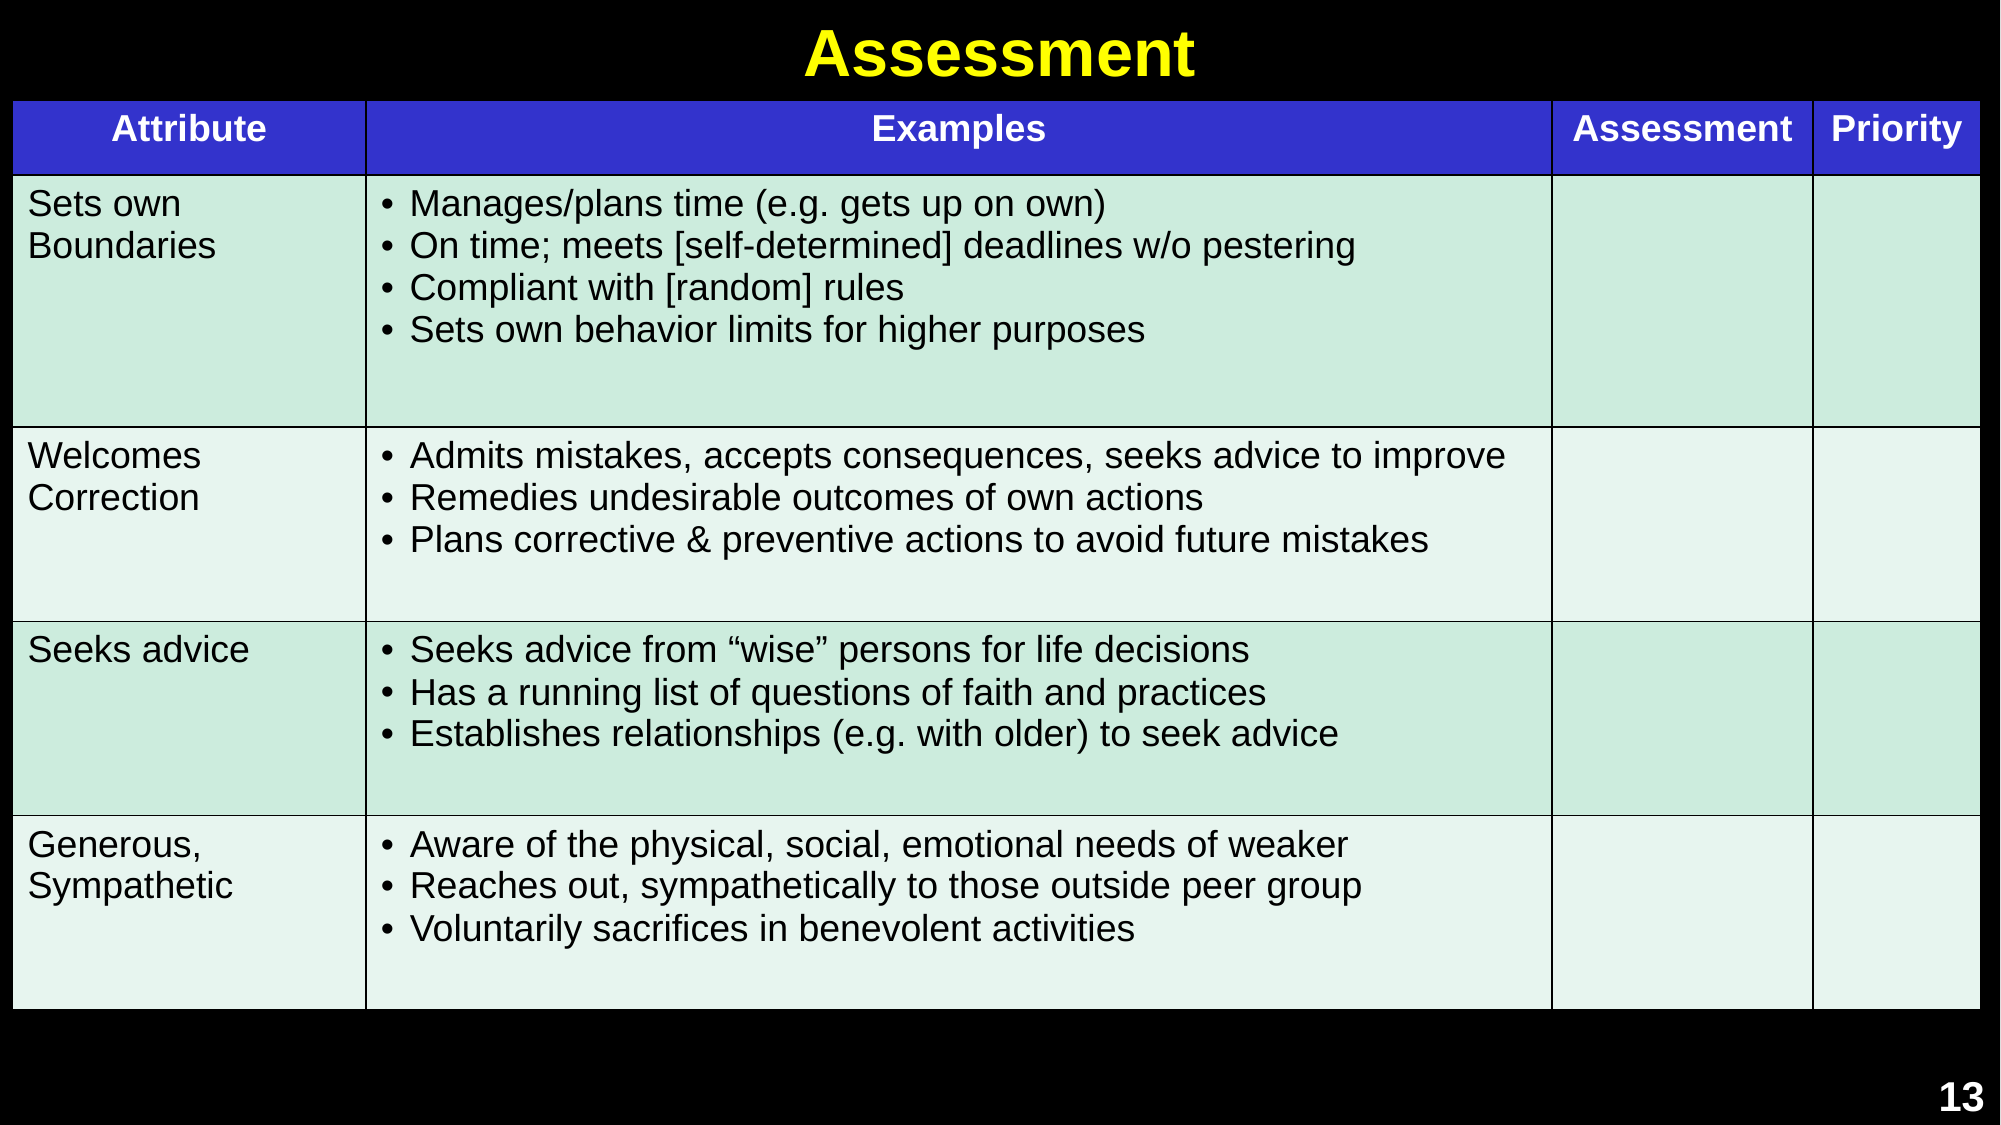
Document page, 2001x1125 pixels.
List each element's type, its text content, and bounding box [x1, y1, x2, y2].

table_cell Seeks advice [13, 622, 365, 815]
table_cell Admits mistakes, accepts consequences, seeks advice to improve Remedies undesirable outcomes of own actions Plans corrective & preventive actions to avoid future mistakes [367, 428, 1551, 621]
slide_number 13 [1874, 1062, 2000, 1125]
table_header Attribute [13, 101, 365, 174]
table_cell Sets own Boundaries [13, 176, 365, 426]
table_header Assessment [1553, 101, 1812, 174]
table_cell [1814, 176, 1980, 426]
table_cell [1814, 622, 1980, 815]
table_cell Seeks advice from “wise” persons for life decisions Has a running list of questions of faith and practices Establishes relationships (e.g. with older) to seek advice [367, 622, 1551, 815]
table_cell [1553, 428, 1812, 621]
title Assessment [150, 0, 1850, 99]
table_cell [1814, 816, 1980, 1009]
table_cell [1553, 622, 1812, 815]
table_cell [1553, 816, 1812, 1009]
table_cell Welcomes Correction [13, 428, 365, 621]
table_header Examples [367, 101, 1551, 174]
table_cell [1814, 428, 1980, 621]
table_cell Aware of the physical, social, emotional needs of weaker Reaches out, sympathetically to those outside peer group Voluntarily sacrifices in benevolent activities [367, 816, 1551, 1009]
table_cell Generous, Sympathetic [13, 816, 365, 1009]
table_cell Manages/plans time (e.g. gets up on own) On time; meets [self-determined] deadlines w/o pestering Compliant with [random] rules Sets own behavior limits for higher purposes [367, 176, 1551, 426]
table_header Priority [1814, 101, 1980, 174]
table_cell [1553, 176, 1812, 426]
